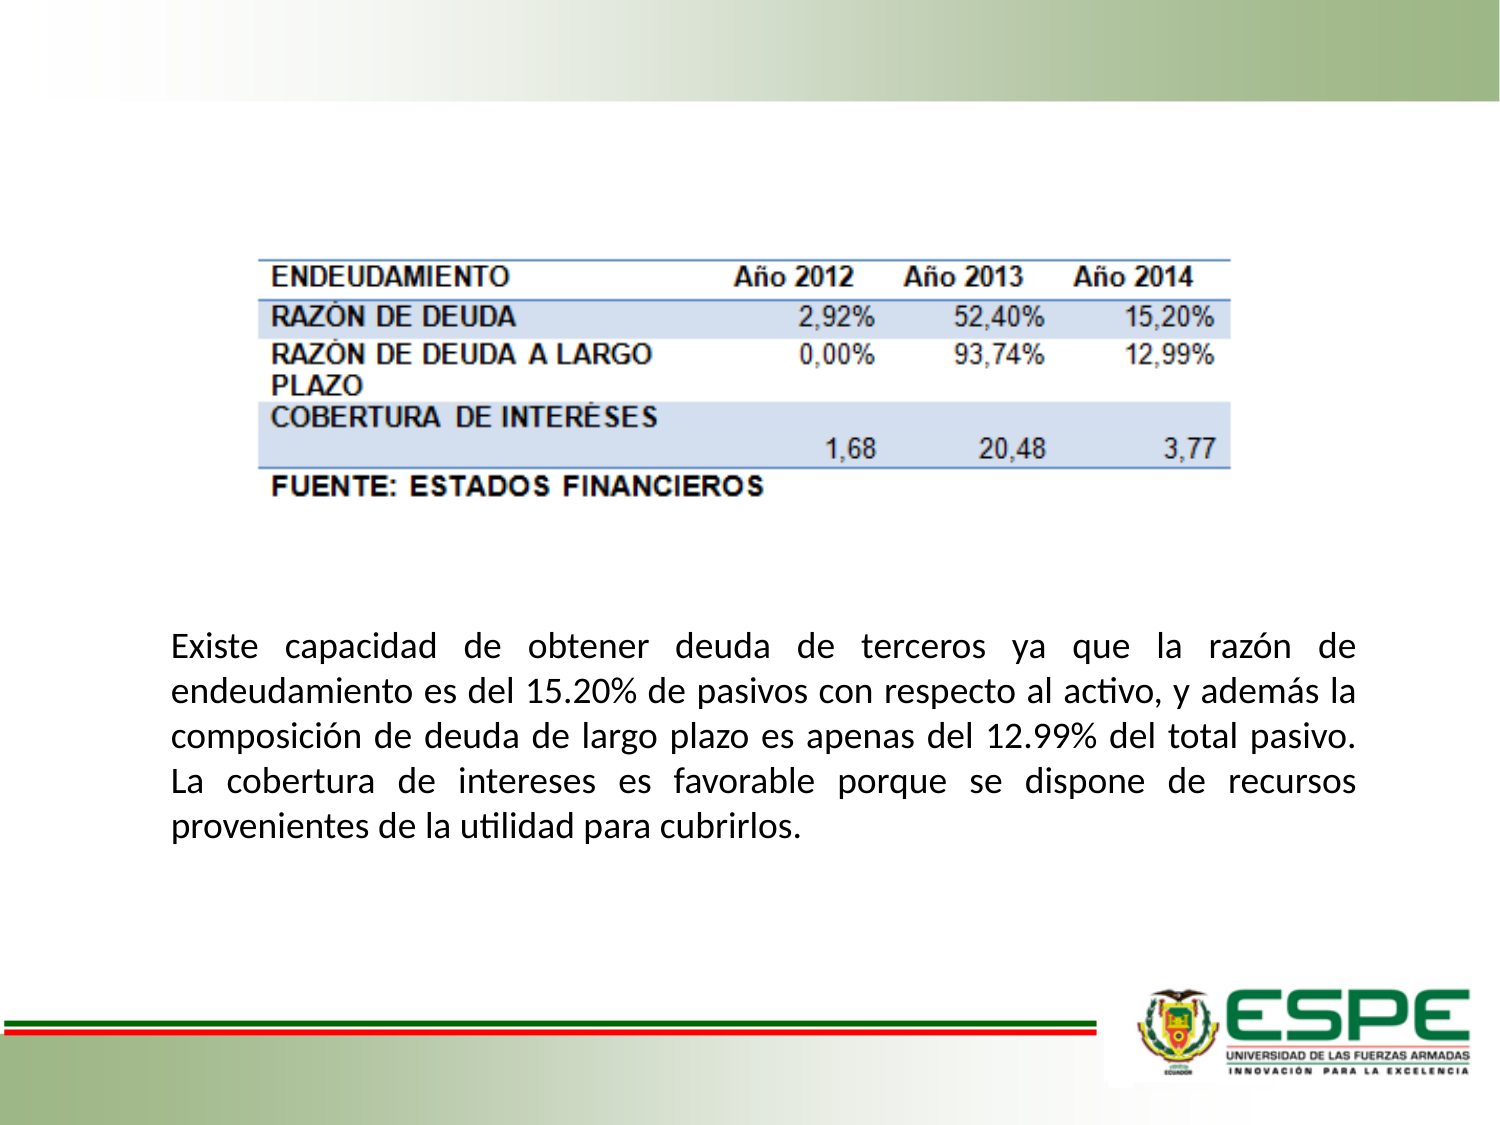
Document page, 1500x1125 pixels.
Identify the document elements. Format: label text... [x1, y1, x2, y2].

picture [0, 0, 1500, 1125]
text_box Existe capacidad de obtener deuda de terceros ya que la razón de endeudamiento es del 15.20% de pasivos con respecto al activo, y además la composición de deuda de largo plazo es apenas del 12.99% del total pasivo. La cobertura de intereses es favorable porque se dispone de recursos provenientes de la utilidad para cubrirlos. [156, 614, 1373, 854]
